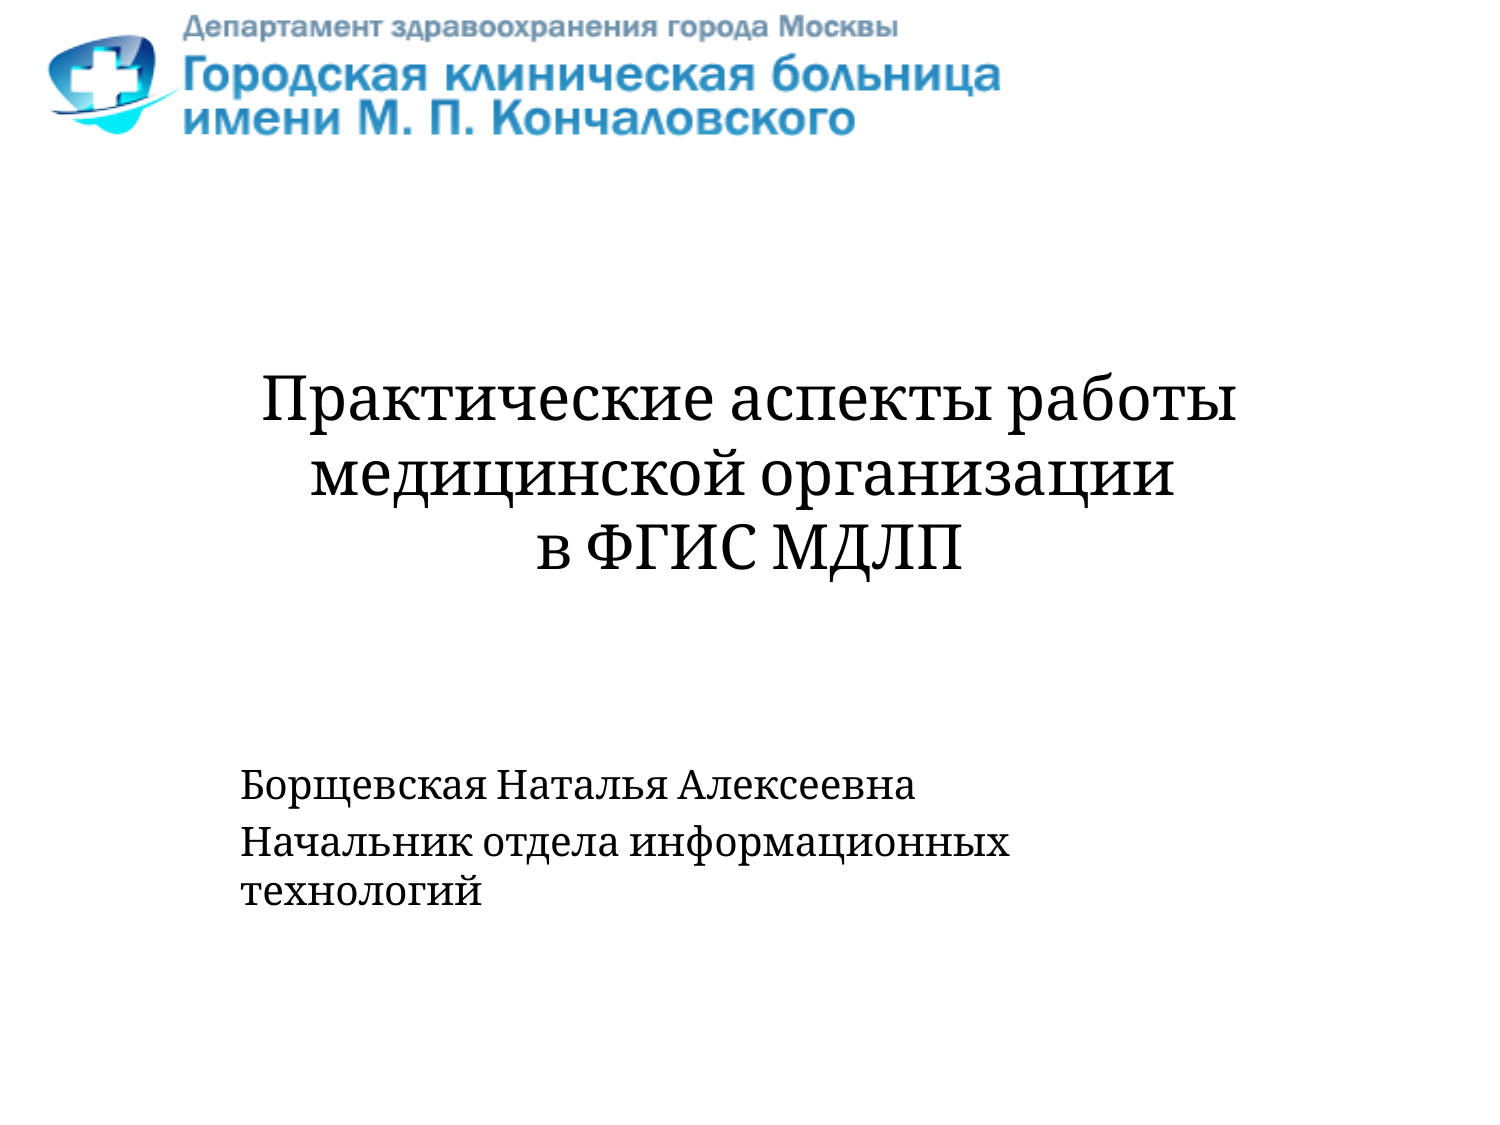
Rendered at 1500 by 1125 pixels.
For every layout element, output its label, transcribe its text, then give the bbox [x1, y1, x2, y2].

subtitle Борщевская Наталья Алексеевна Начальник отдела информационных технологий [225, 751, 1275, 925]
title Практические аспекты работы медицинской организации в ФГИС МДЛП [112, 349, 1388, 591]
picture [41, 0, 1003, 162]
